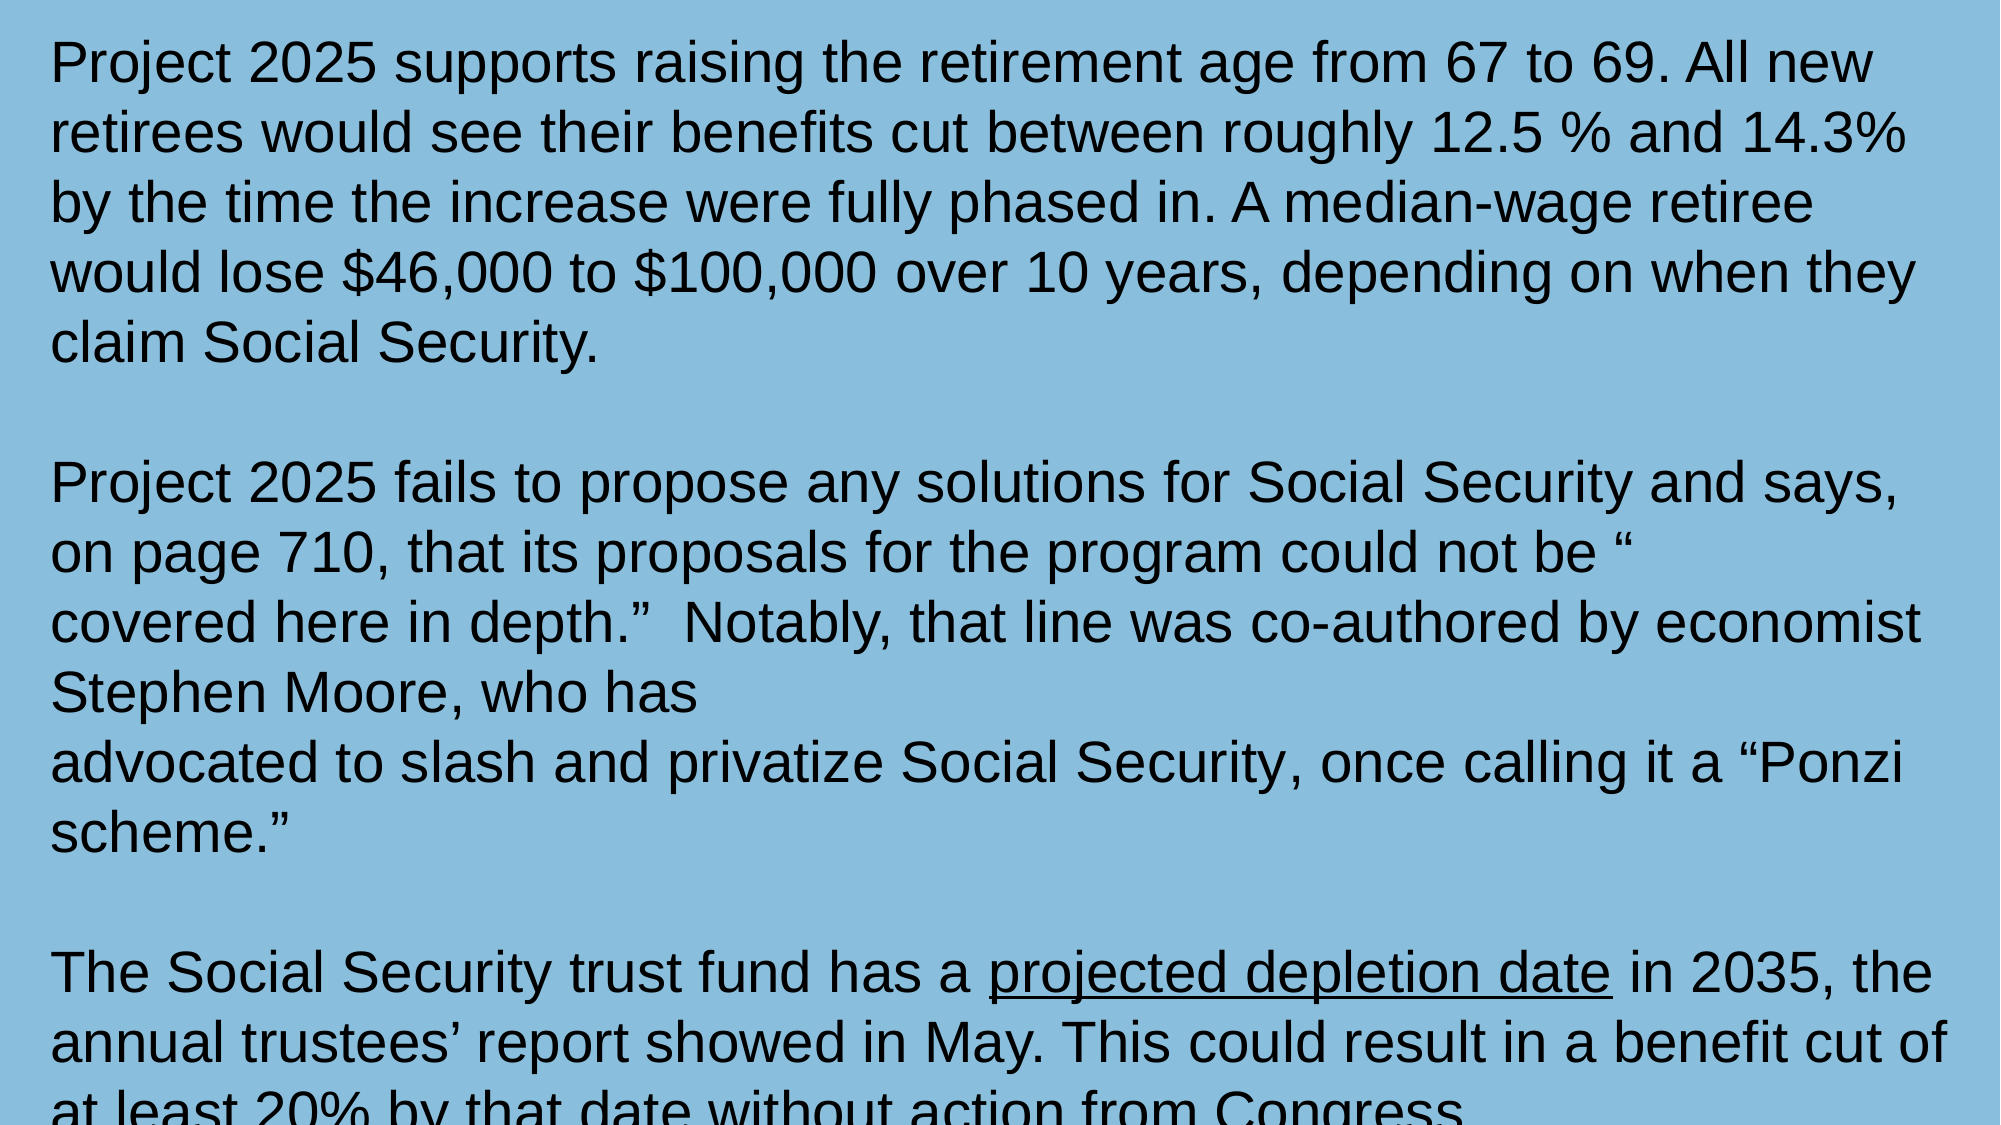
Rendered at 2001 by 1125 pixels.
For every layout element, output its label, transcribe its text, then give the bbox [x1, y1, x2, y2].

text_box Project 2025 supports raising the retirement age from 67 to 69. All new retirees would see their benefits cut between roughly 12.5 % and 14.3% by the time the increase were fully phased in. A median-wage retiree would lose $46,000 to $100,000 over 10 years, depending on when they claim Social Security. Project 2025 fails to propose any solutions for Social Security and says, on page 710, that its proposals for the program could not be “covered here in depth.” Notably, that line was co-authored by economist Stephen Moore, who has advocated to slash and privatize Social Security, once calling it a “Ponzi scheme.” The Social Security trust fund has a projected depletion date in 2035, the annual trustees’ report showed in May. This could result in a benefit cut of at least 20% by that date without action from Congress. [35, 17, 1967, 1125]
